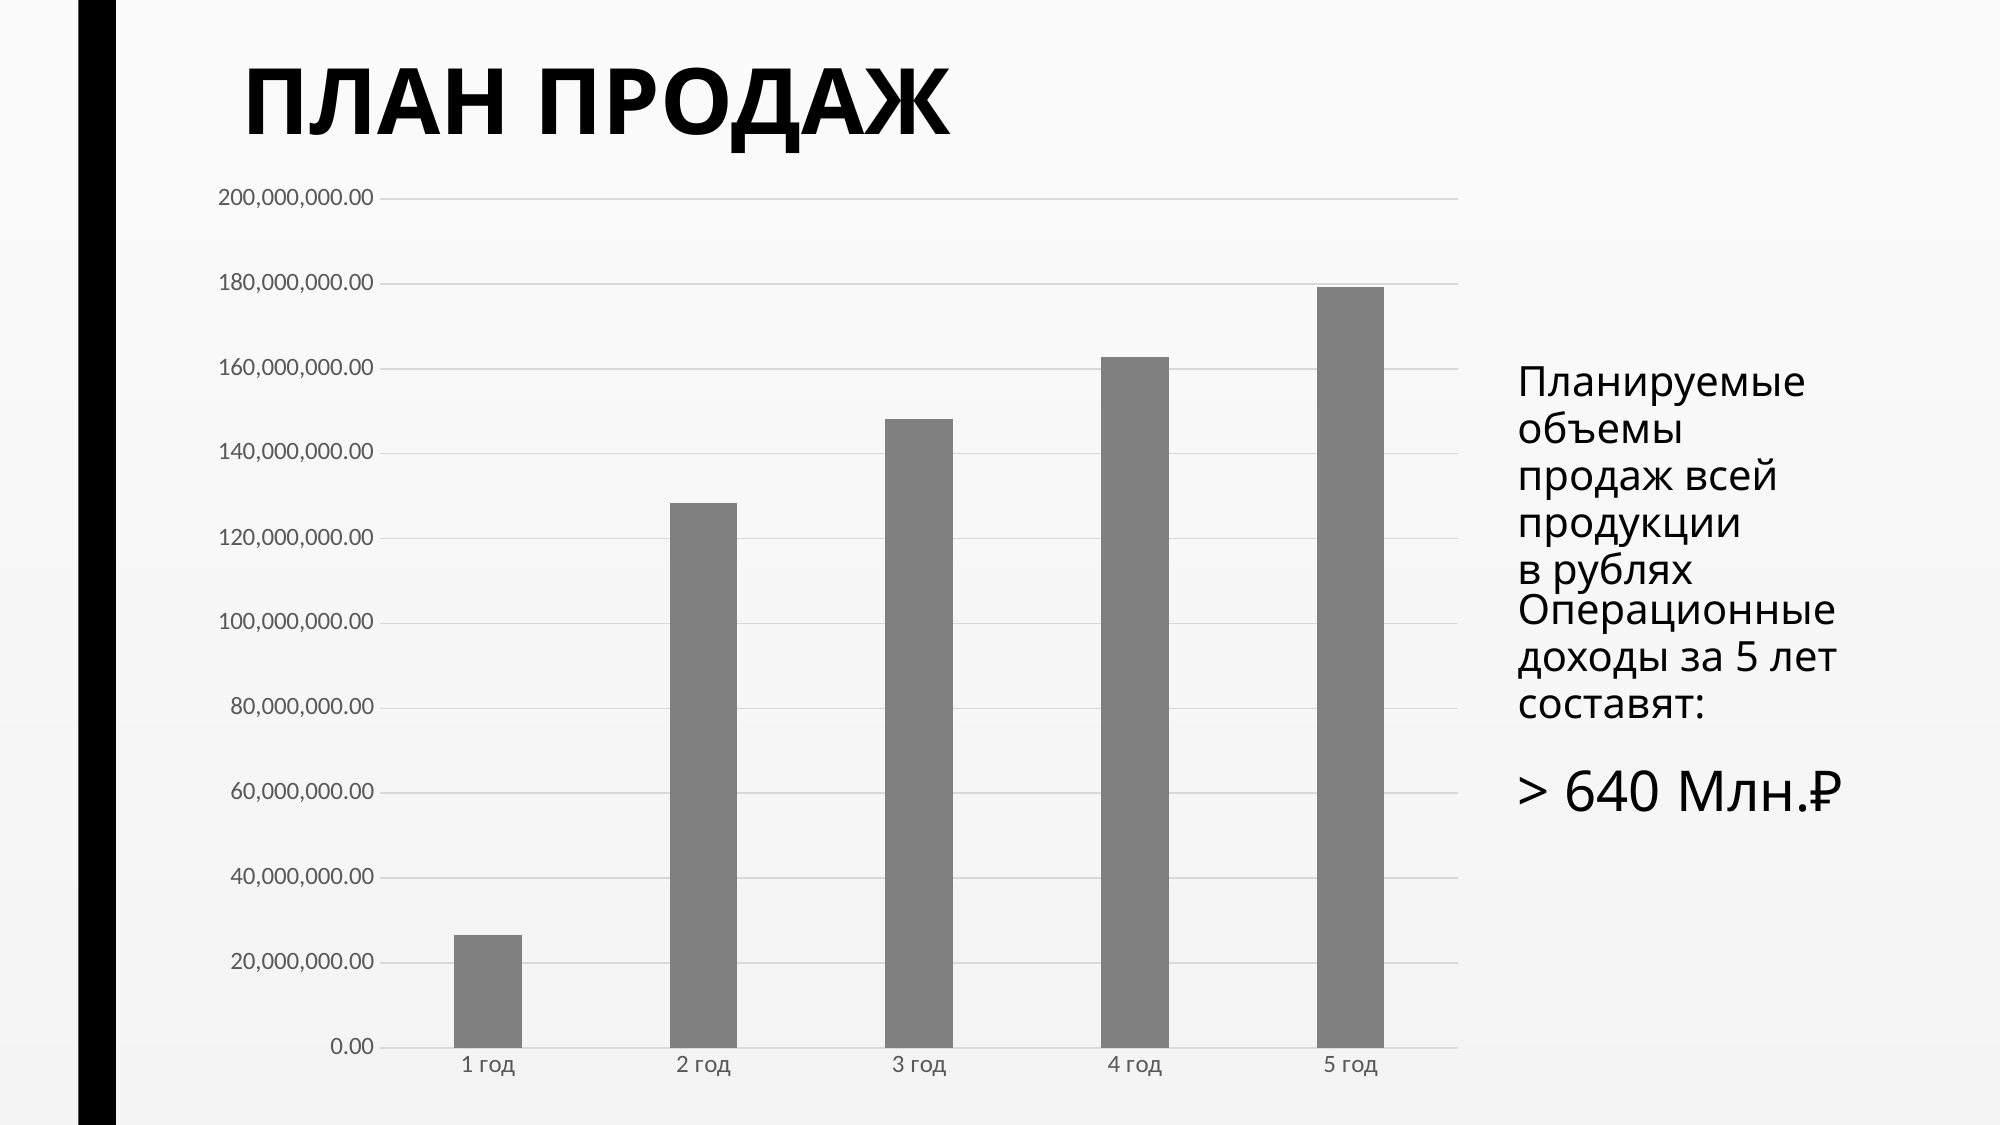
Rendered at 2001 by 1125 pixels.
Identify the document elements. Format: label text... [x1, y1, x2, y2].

chart [192, 167, 1485, 1098]
list Операционные доходы за 5 лет составят: > 640 Млн.₽ [1502, 572, 1990, 740]
text_box Планируемые объемы продаж всей продукции в рублях [1502, 343, 1990, 515]
title ПЛАН ПРОДАЖ [226, 48, 1224, 167]
